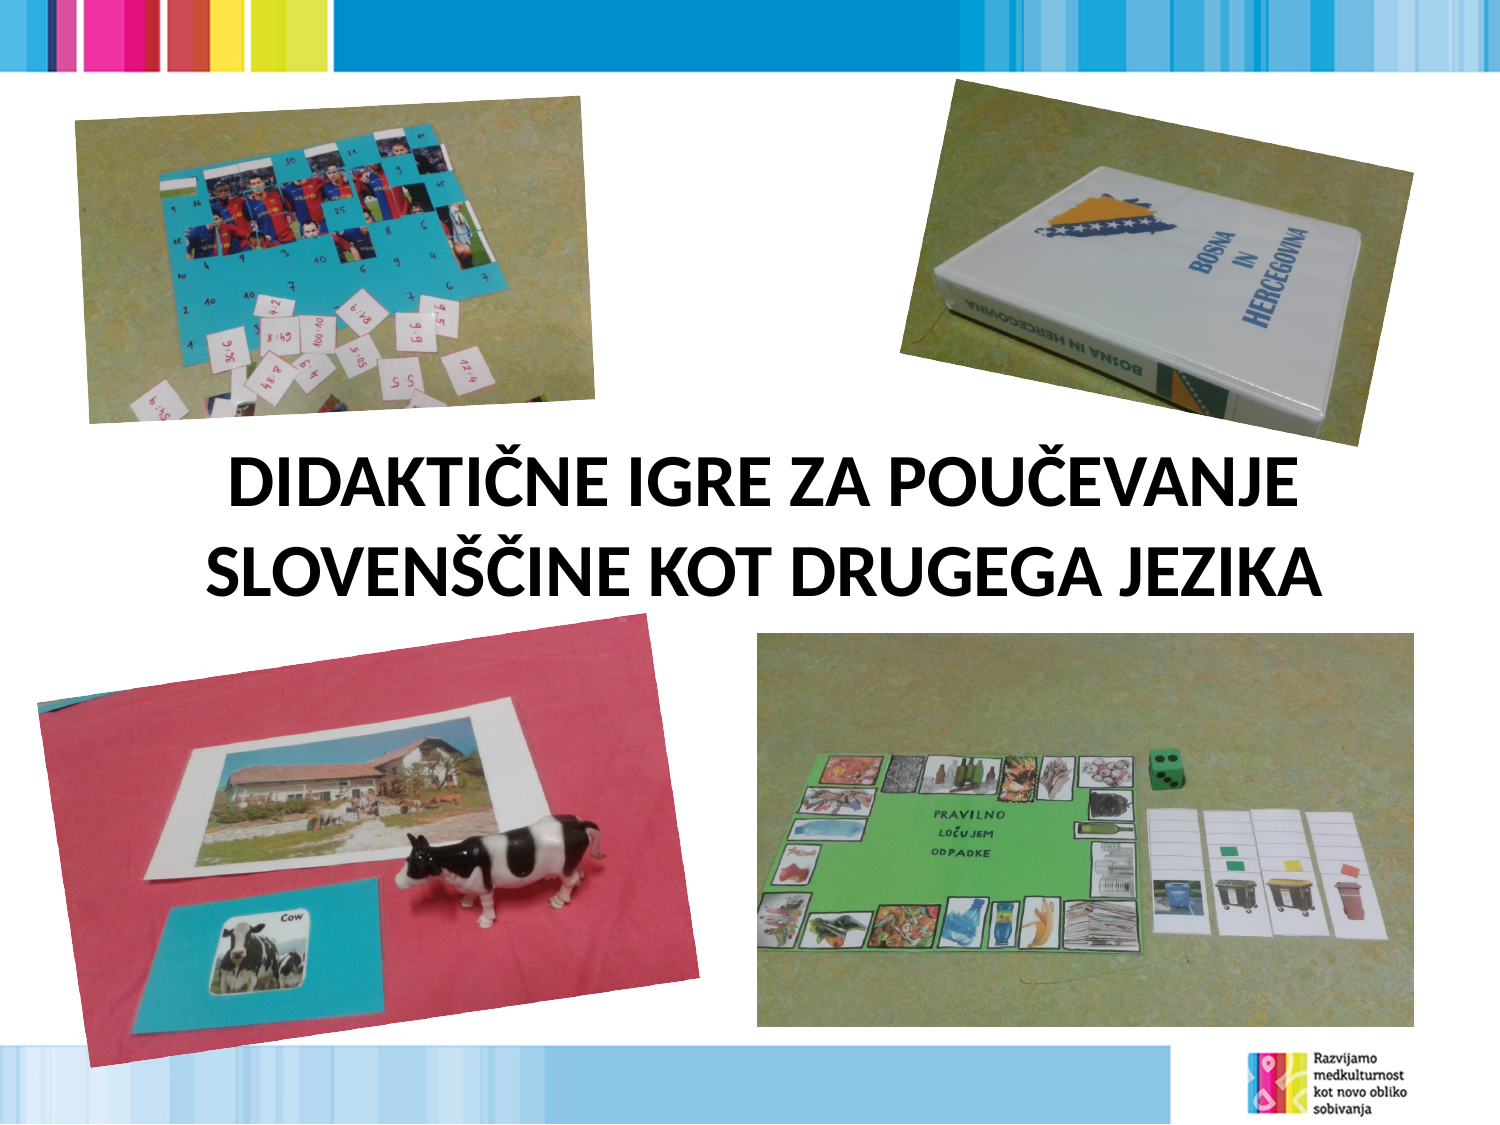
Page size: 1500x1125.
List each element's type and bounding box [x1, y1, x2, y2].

list [59, 655, 677, 1026]
picture [0, 0, 1500, 1124]
